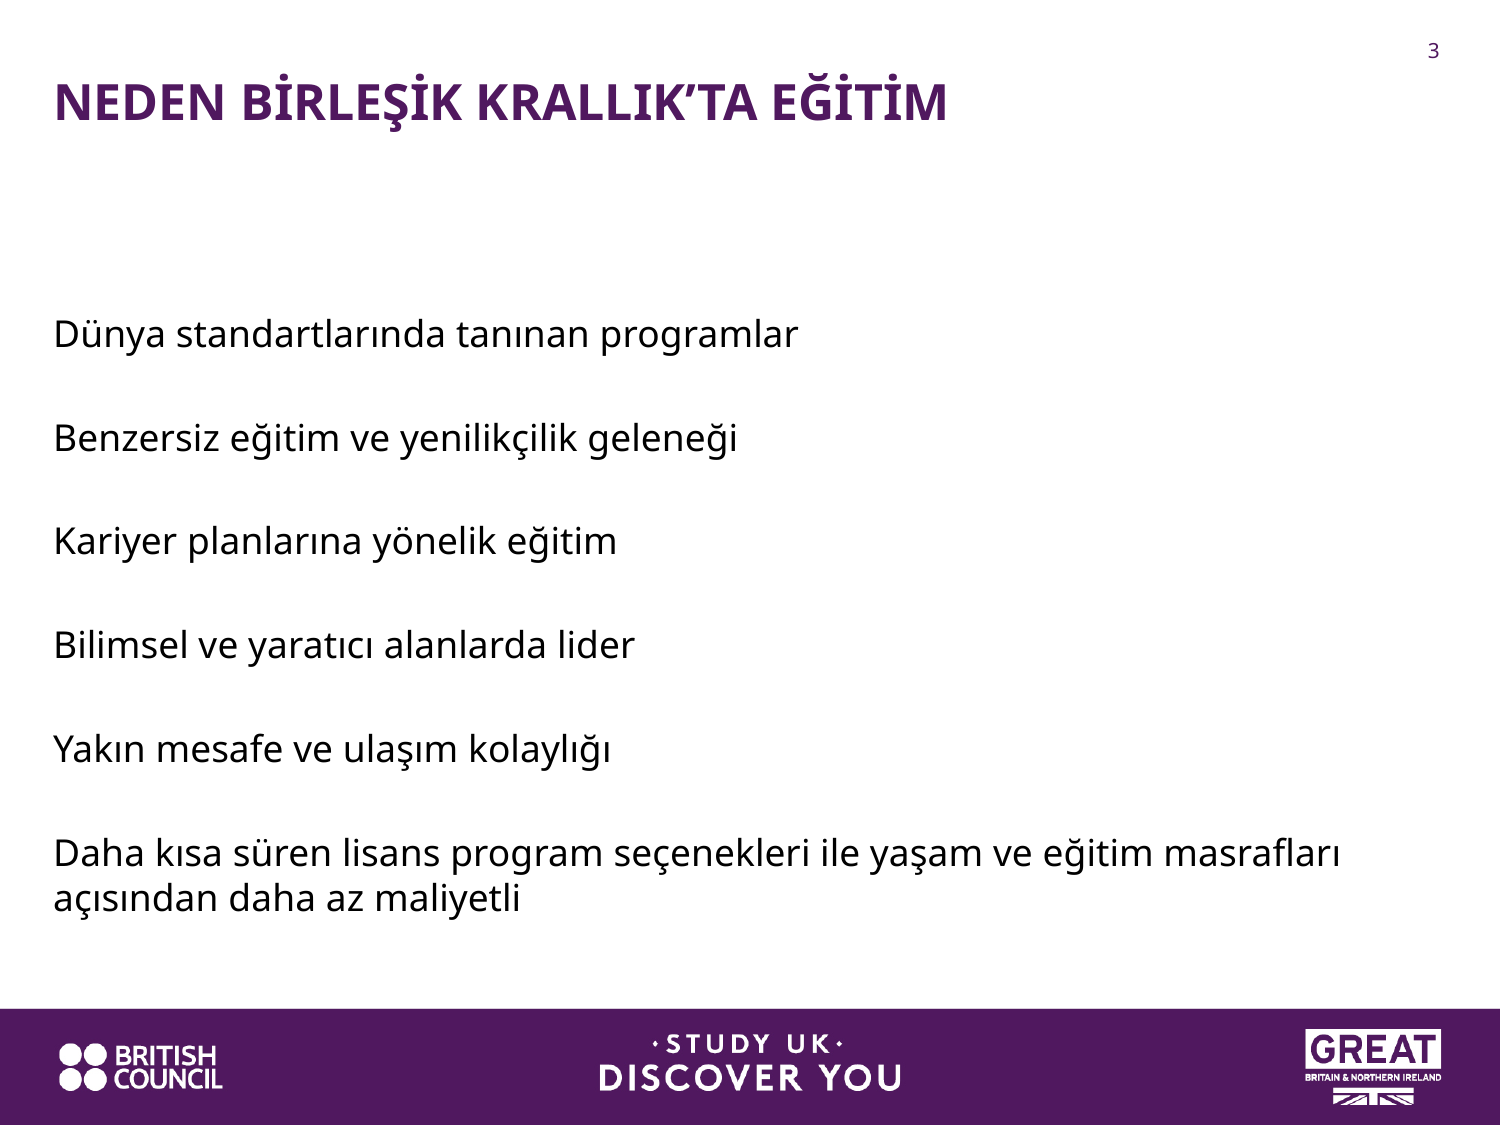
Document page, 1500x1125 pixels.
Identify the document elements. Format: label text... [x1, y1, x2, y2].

picture [0, 0, 1500, 1125]
list Dünya standartlarında tanınan programlar Benzersiz eğitim ve yenilikçilik geleneği Kariyer planlarına yönelik eğitim Bilimsel ve yaratıcı alanlarda lider Yakın mesafe ve ulaşım kolaylığı Daha kısa süren lisans program seçenekleri ile yaşam ve eğitim masrafları açısından daha az maliyetli [53, 258, 1404, 924]
title NEDEN BİRLEŞİK KRALLIK’TA EĞİTİM [53, 70, 1404, 258]
